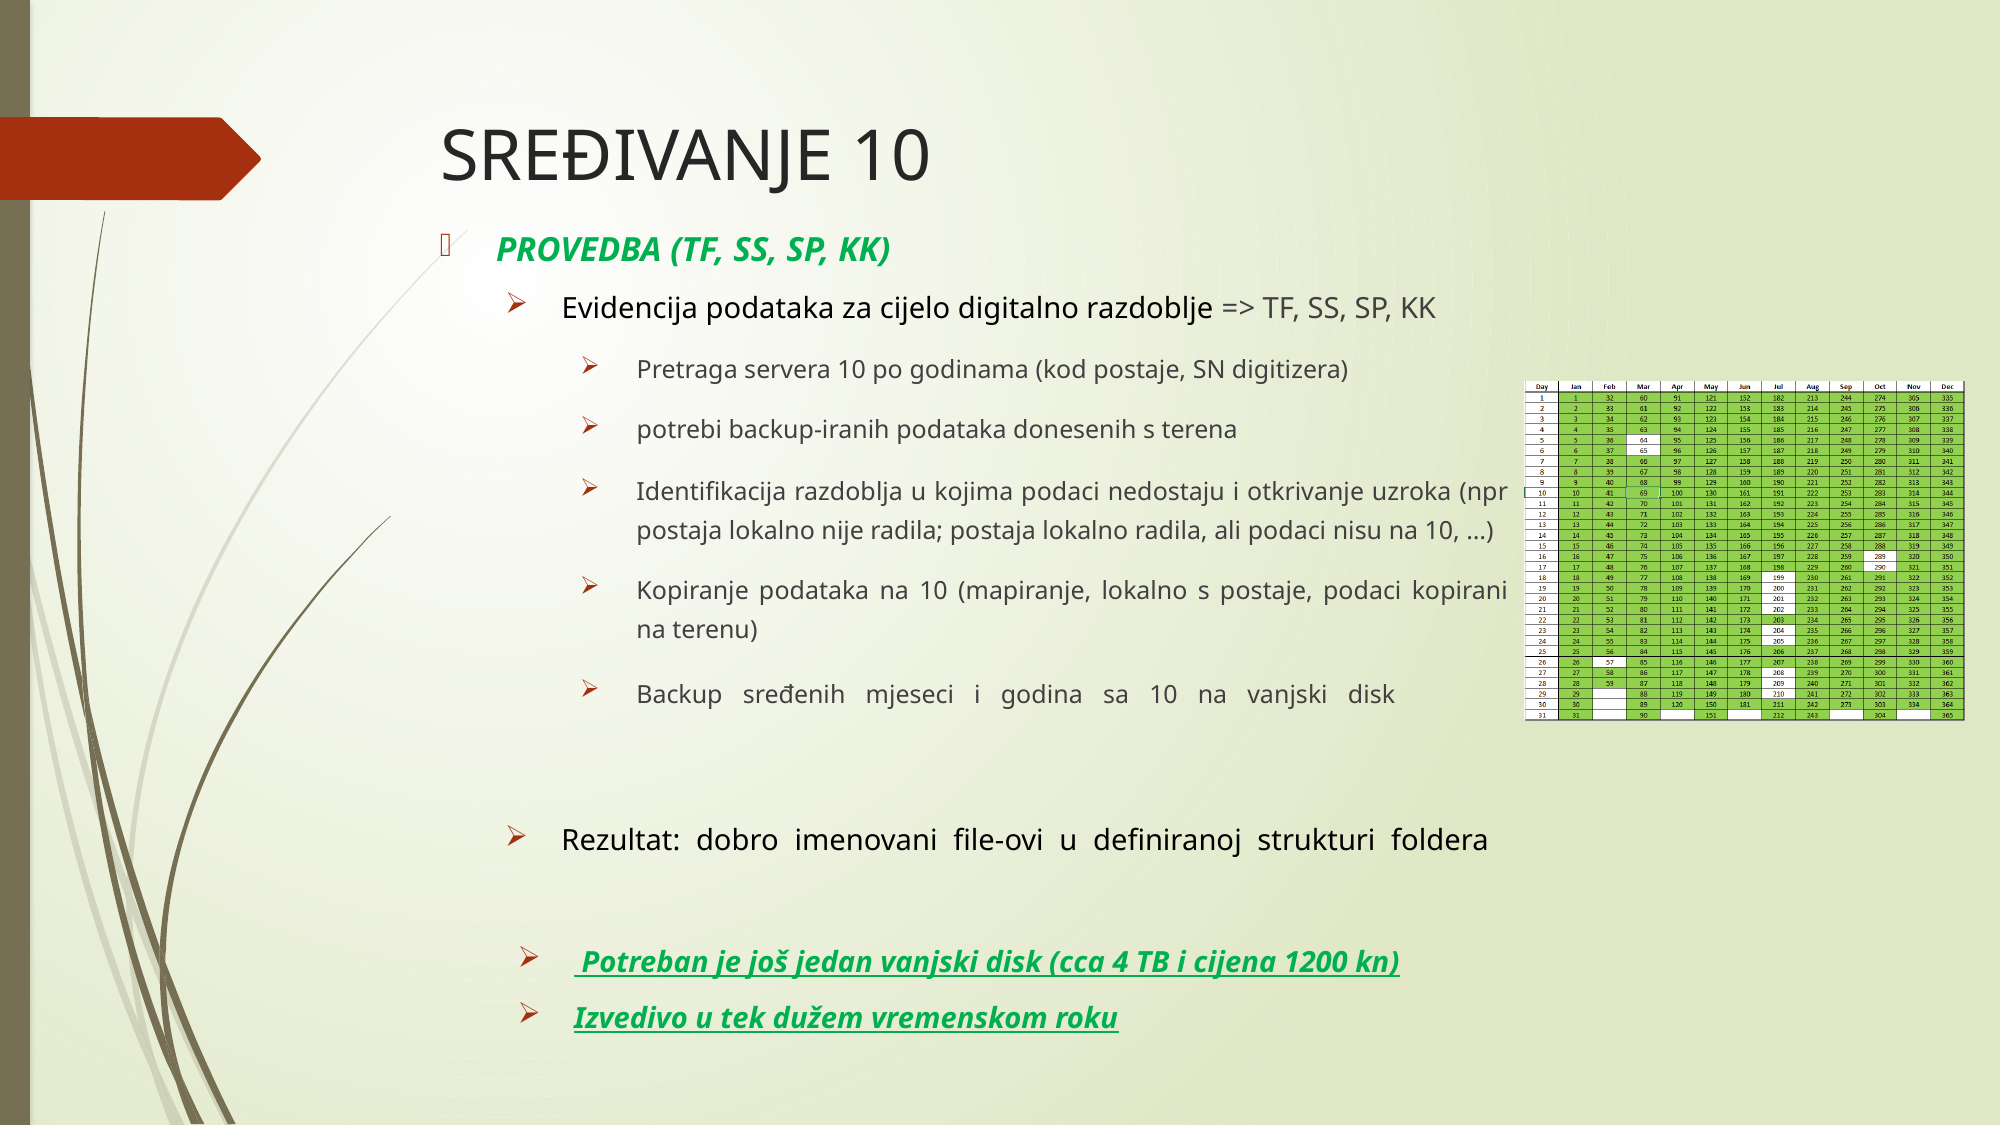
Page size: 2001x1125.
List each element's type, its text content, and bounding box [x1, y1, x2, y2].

text_box Identifikacija razdoblja u kojima podaci nedostaju i otkrivanje uzroka (npr postaja lokalno nije radila; postaja lokalno radila, ali podaci nisu na 10, …) Kopiranje podataka na 10 (mapiranje, lokalno s postaje, podaci kopirani na terenu) Backup sređenih mjeseci i godina sa 10 na vanjski disk [424, 458, 1525, 814]
text_box Rezultat: dobro imenovani file-ovi u definiranoj strukturi foldera [424, 814, 1685, 920]
text_box Potreban je još jedan vanjski disk (cca 4 TB i cijena 1200 kn) Izvedivo u tek dužem vremenskom roku [437, 935, 1900, 1068]
picture [1524, 381, 1965, 721]
title SREĐIVANJE 10 [425, 102, 1888, 203]
list PROVEDBA (TF, SS, SP, KK) Evidencija podataka za cijelo digitalno razdoblje => TF, SS, SP, KK Pretraga servera 10 po godinama (kod postaje, SN digitizera) potrebi backup-iranih podataka donesenih s terena [424, 220, 1888, 458]
